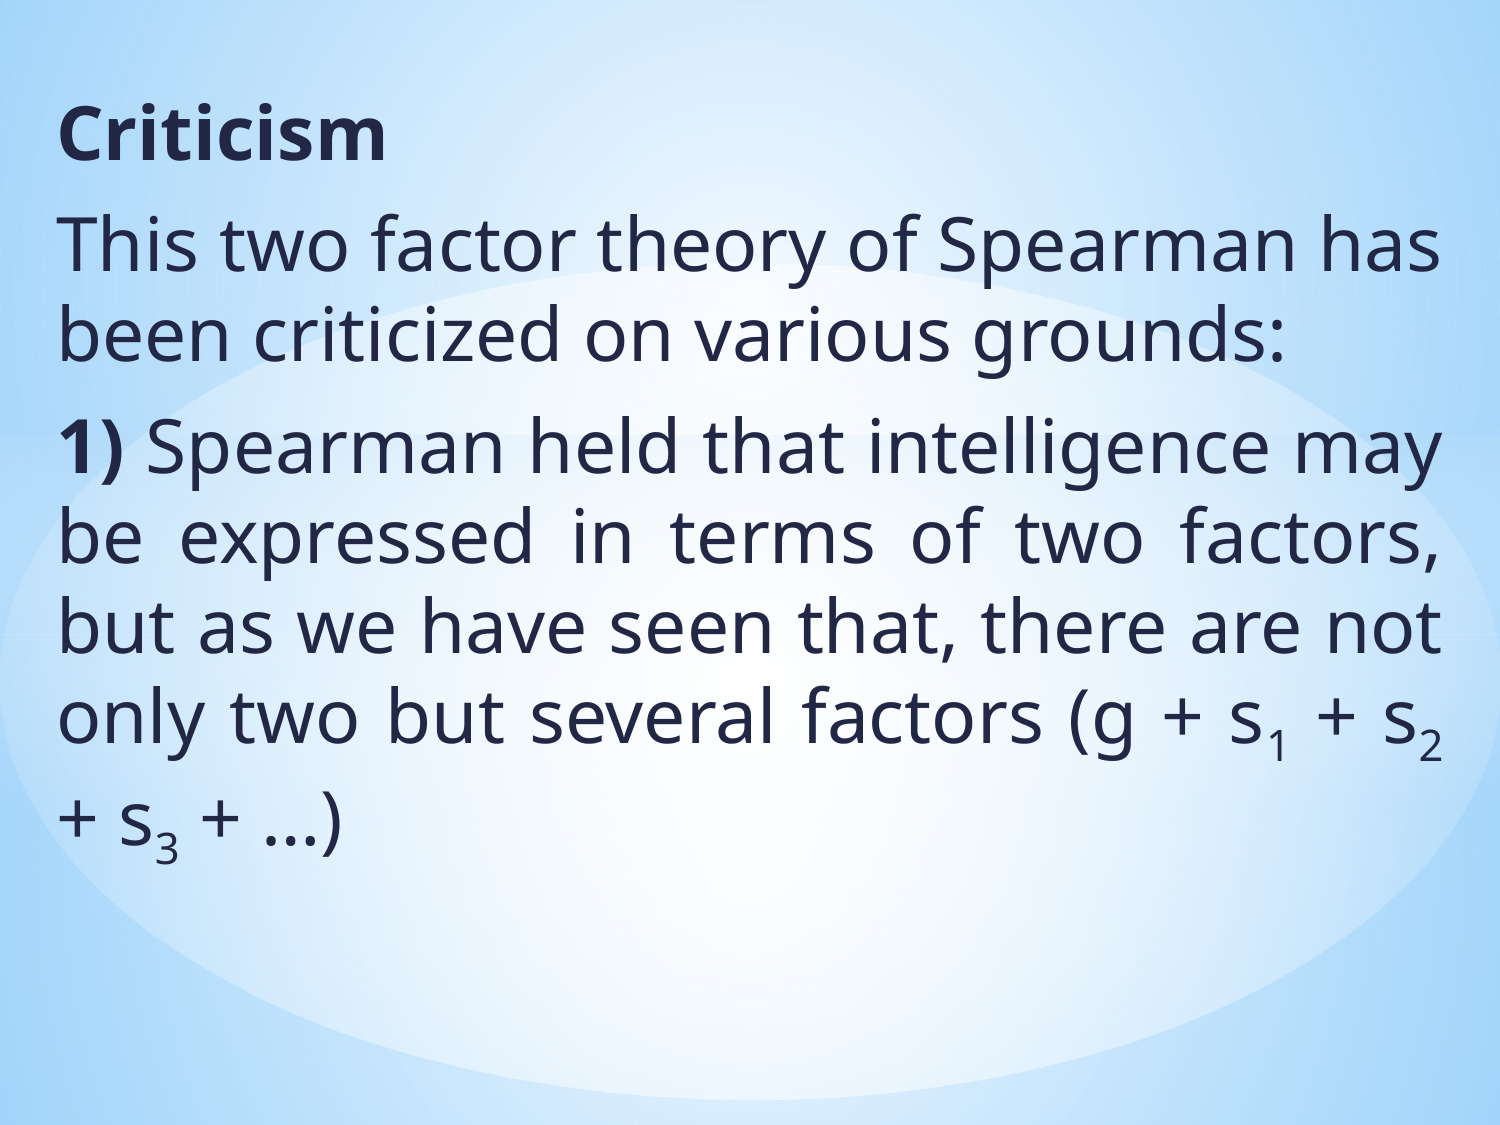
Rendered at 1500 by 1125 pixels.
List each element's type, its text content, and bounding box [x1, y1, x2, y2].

subtitle Criticism This two factor theory of Spearman has been criticized on various grounds: 1) Spearman held that intelligence may be expressed in terms of two factors, but as we have seen that, there are not only two but several factors (g + s1 + s2 + s3 + …) [41, 78, 1459, 1047]
